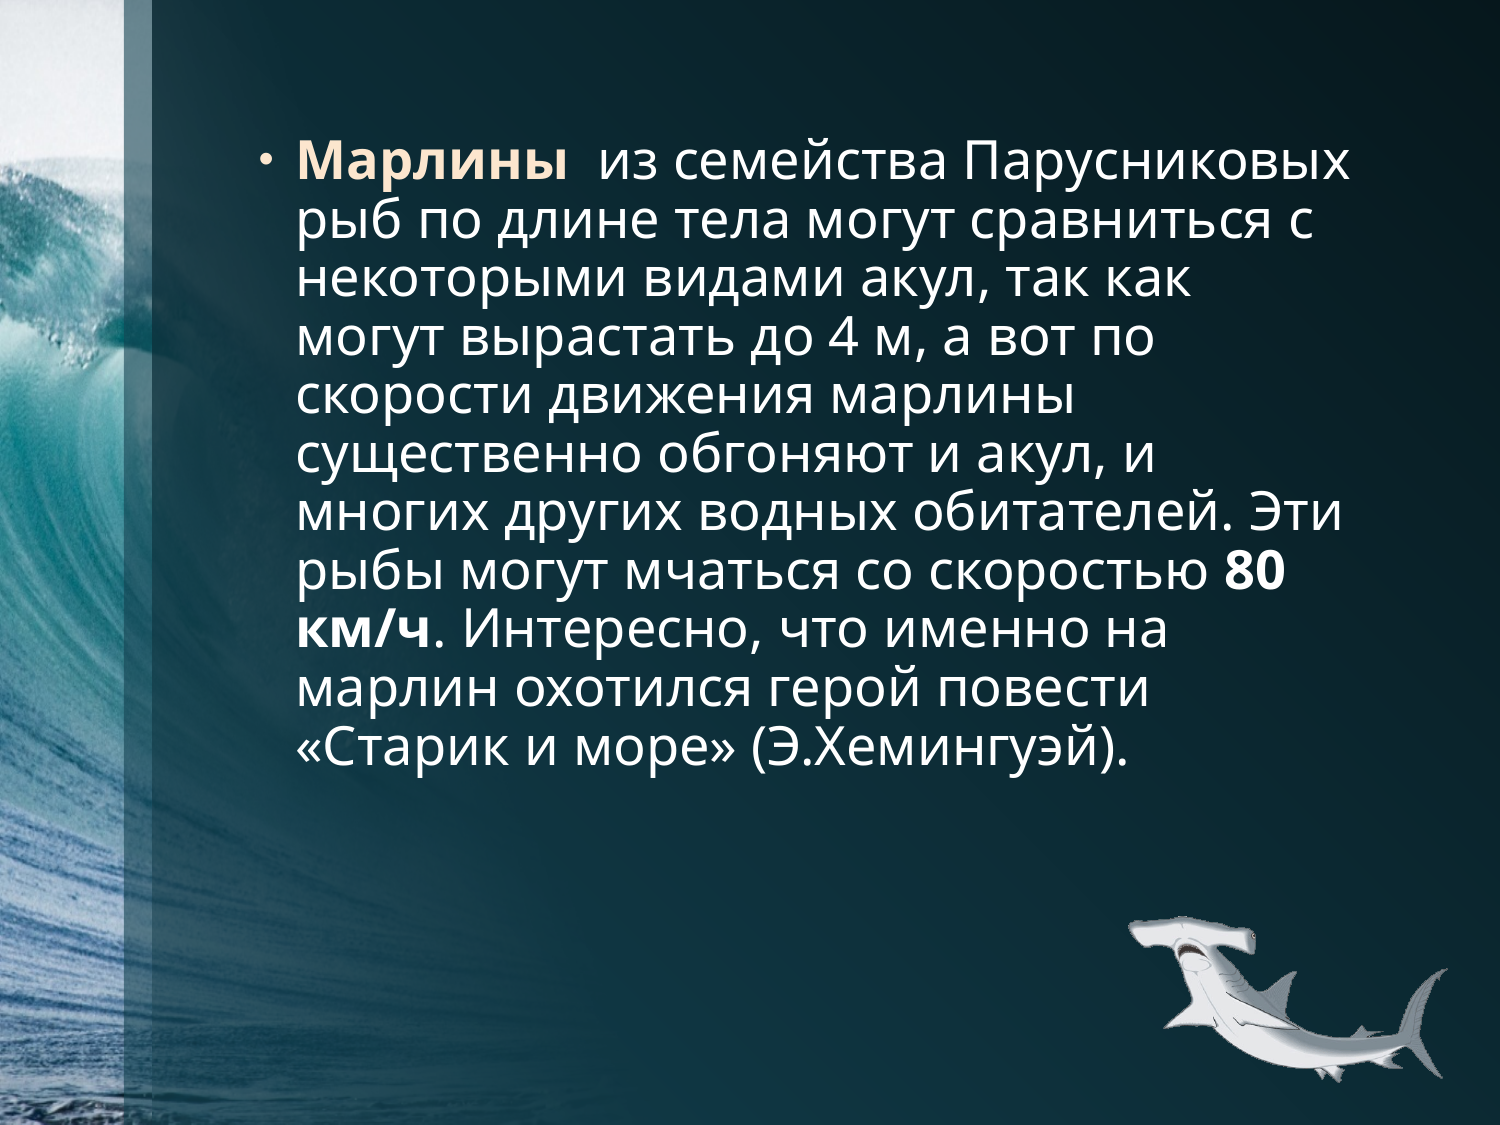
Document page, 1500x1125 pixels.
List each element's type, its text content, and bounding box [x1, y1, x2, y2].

picture [0, 0, 1500, 1125]
list Марлины из семейства Парусниковых рыб по длине тела могут сравниться с некоторыми видами акул, так как могут вырастать до 4 м, а вот по скорости движения марлины существенно обгоняют и акул, и многих других водных обитателей. Эти рыбы могут мчаться со скоростью 80 км/ч. Интересно, что именно на марлин охотился герой повести «Старик и море» (Э.Хемингуэй). [243, 125, 1369, 1025]
